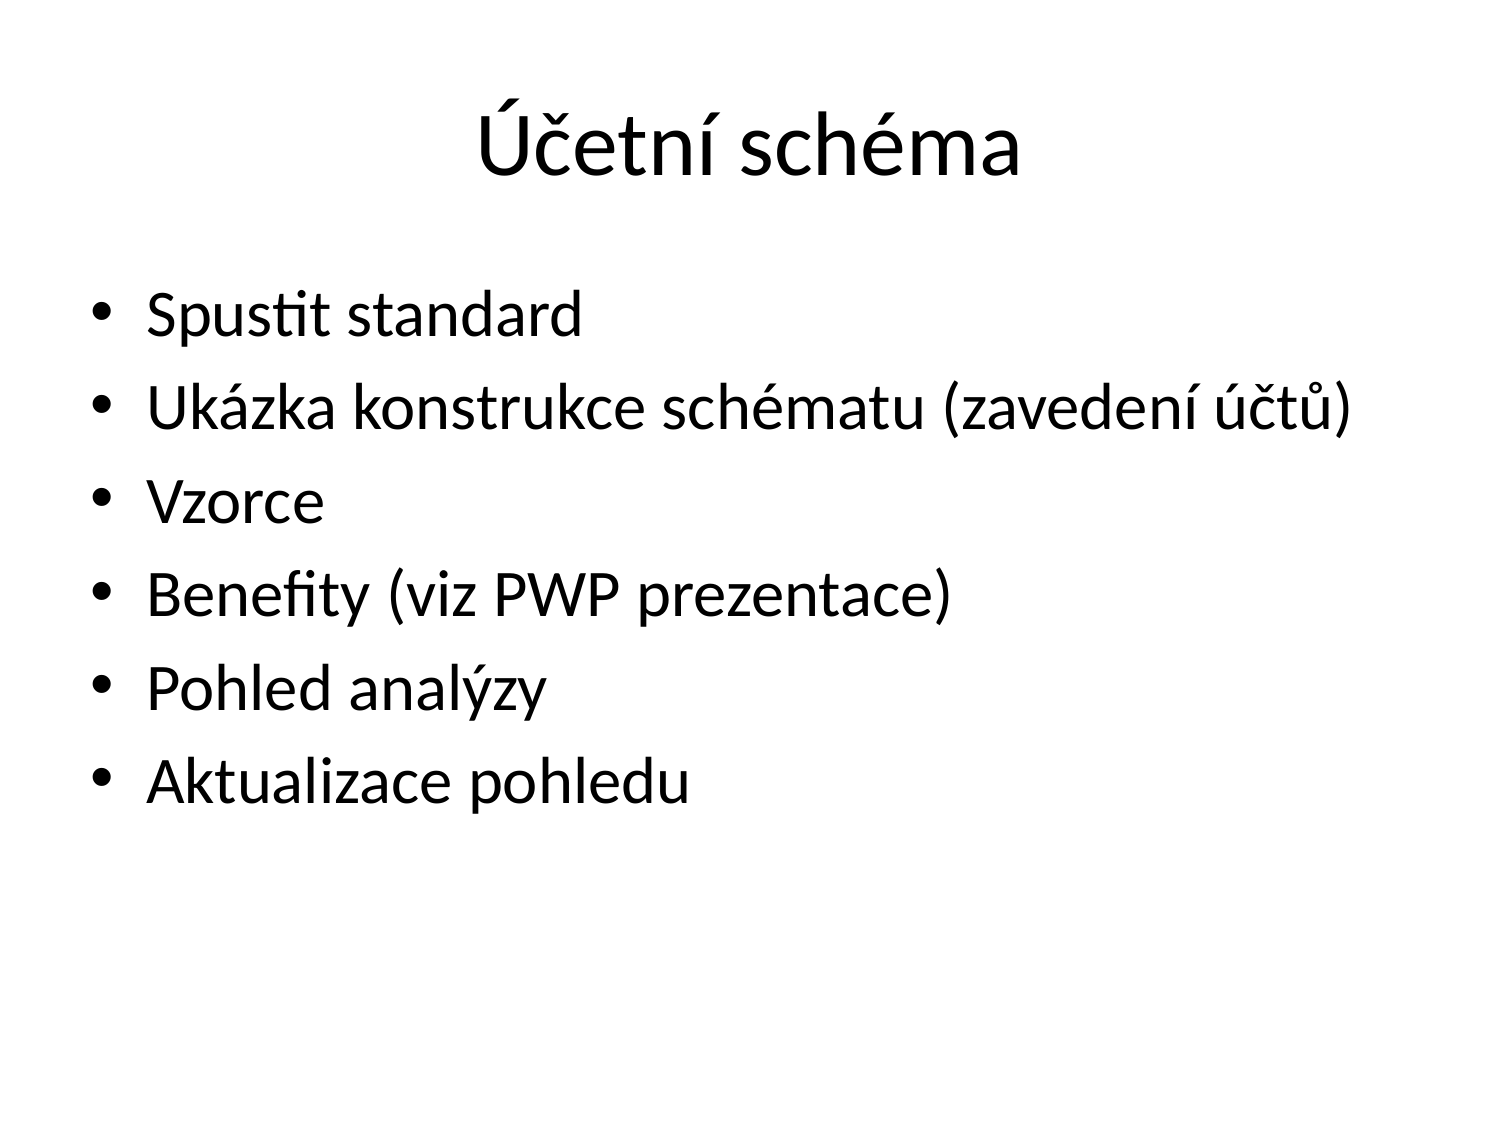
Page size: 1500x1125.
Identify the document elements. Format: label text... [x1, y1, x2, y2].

title Účetní schéma [75, 45, 1425, 233]
list Spustit standard Ukázka konstrukce schématu (zavedení účtů) Vzorce Benefity (viz PWP prezentace) Pohled analýzy Aktualizace pohledu [75, 262, 1425, 1005]
